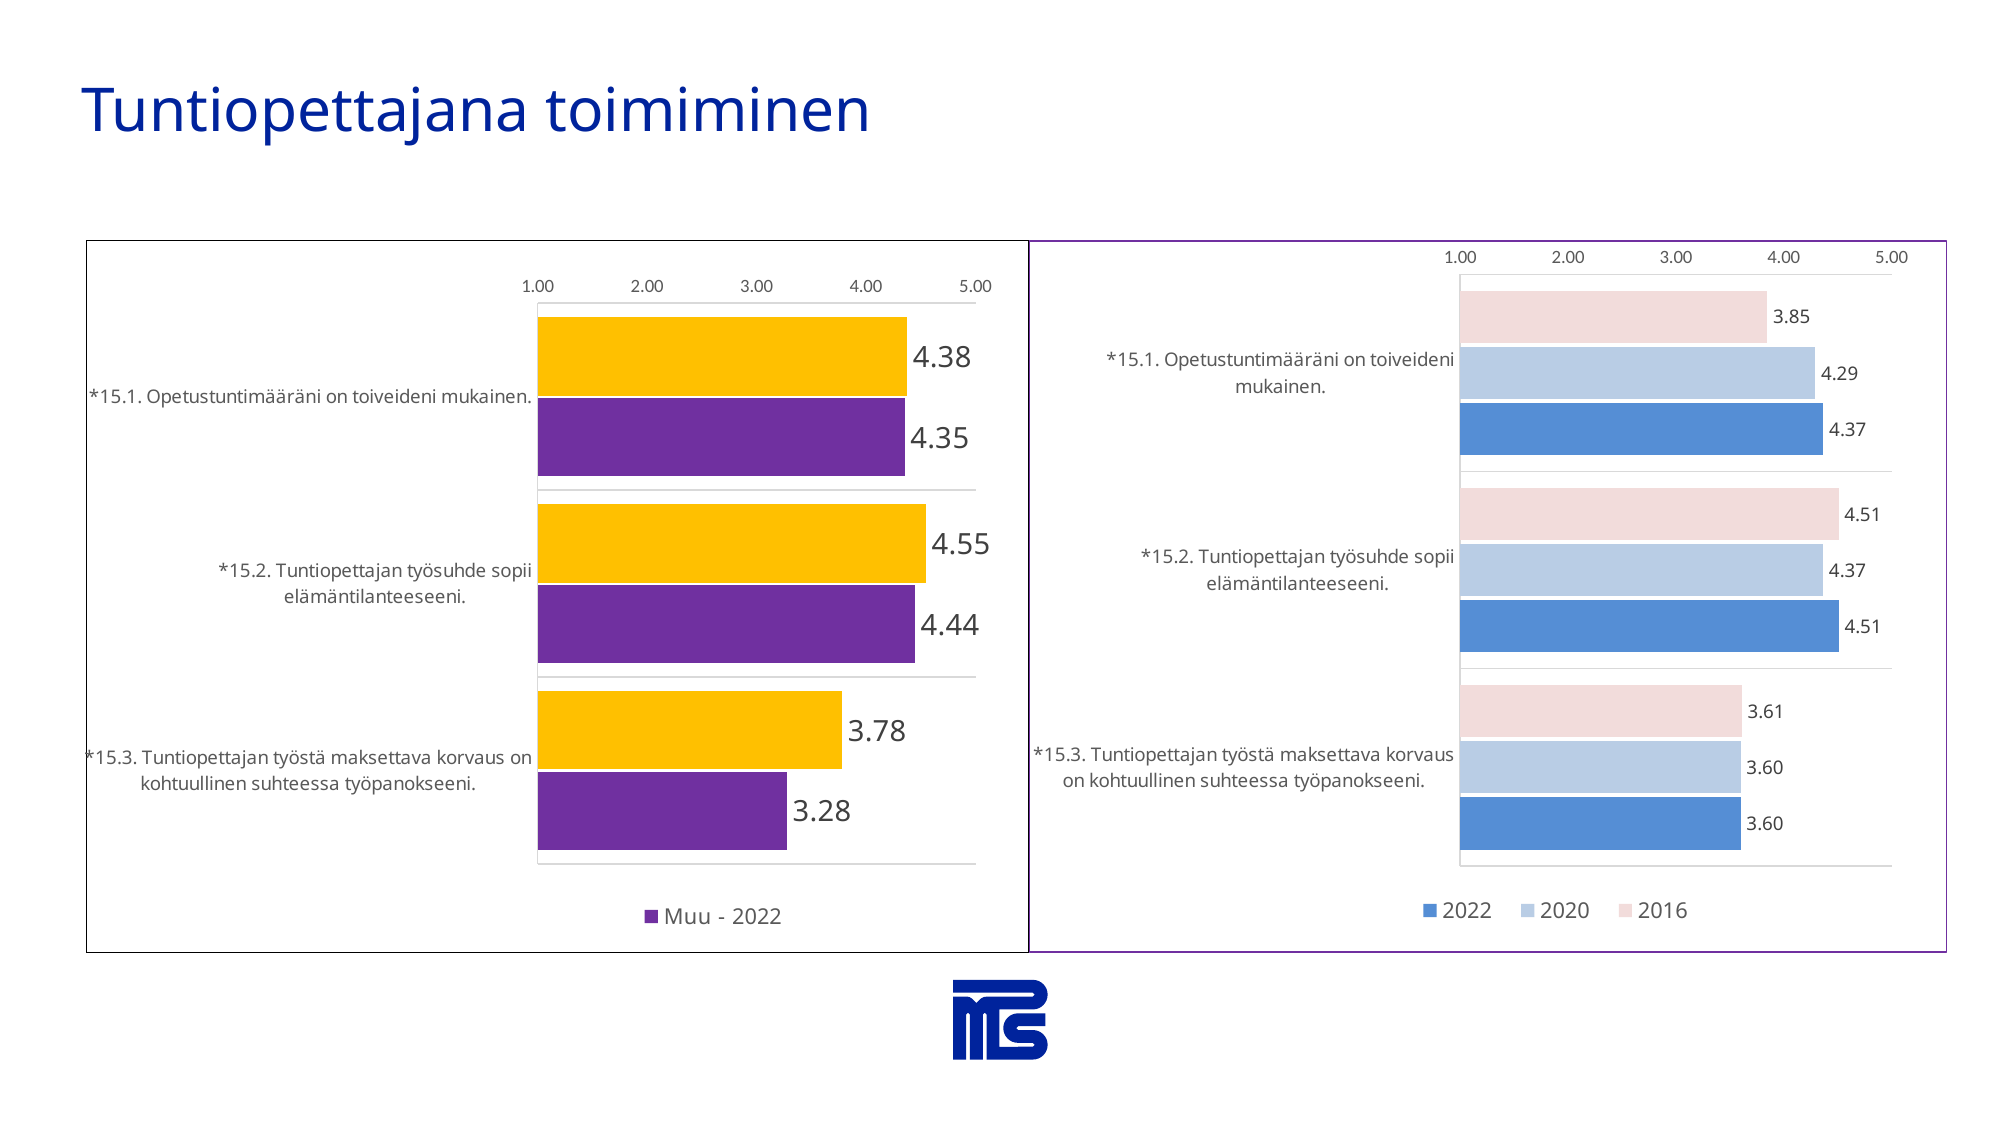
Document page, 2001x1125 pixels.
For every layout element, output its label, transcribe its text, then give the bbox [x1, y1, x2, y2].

text_box Tuntiopettajana toimiminen [66, 63, 1029, 151]
chart [84, 240, 1948, 953]
